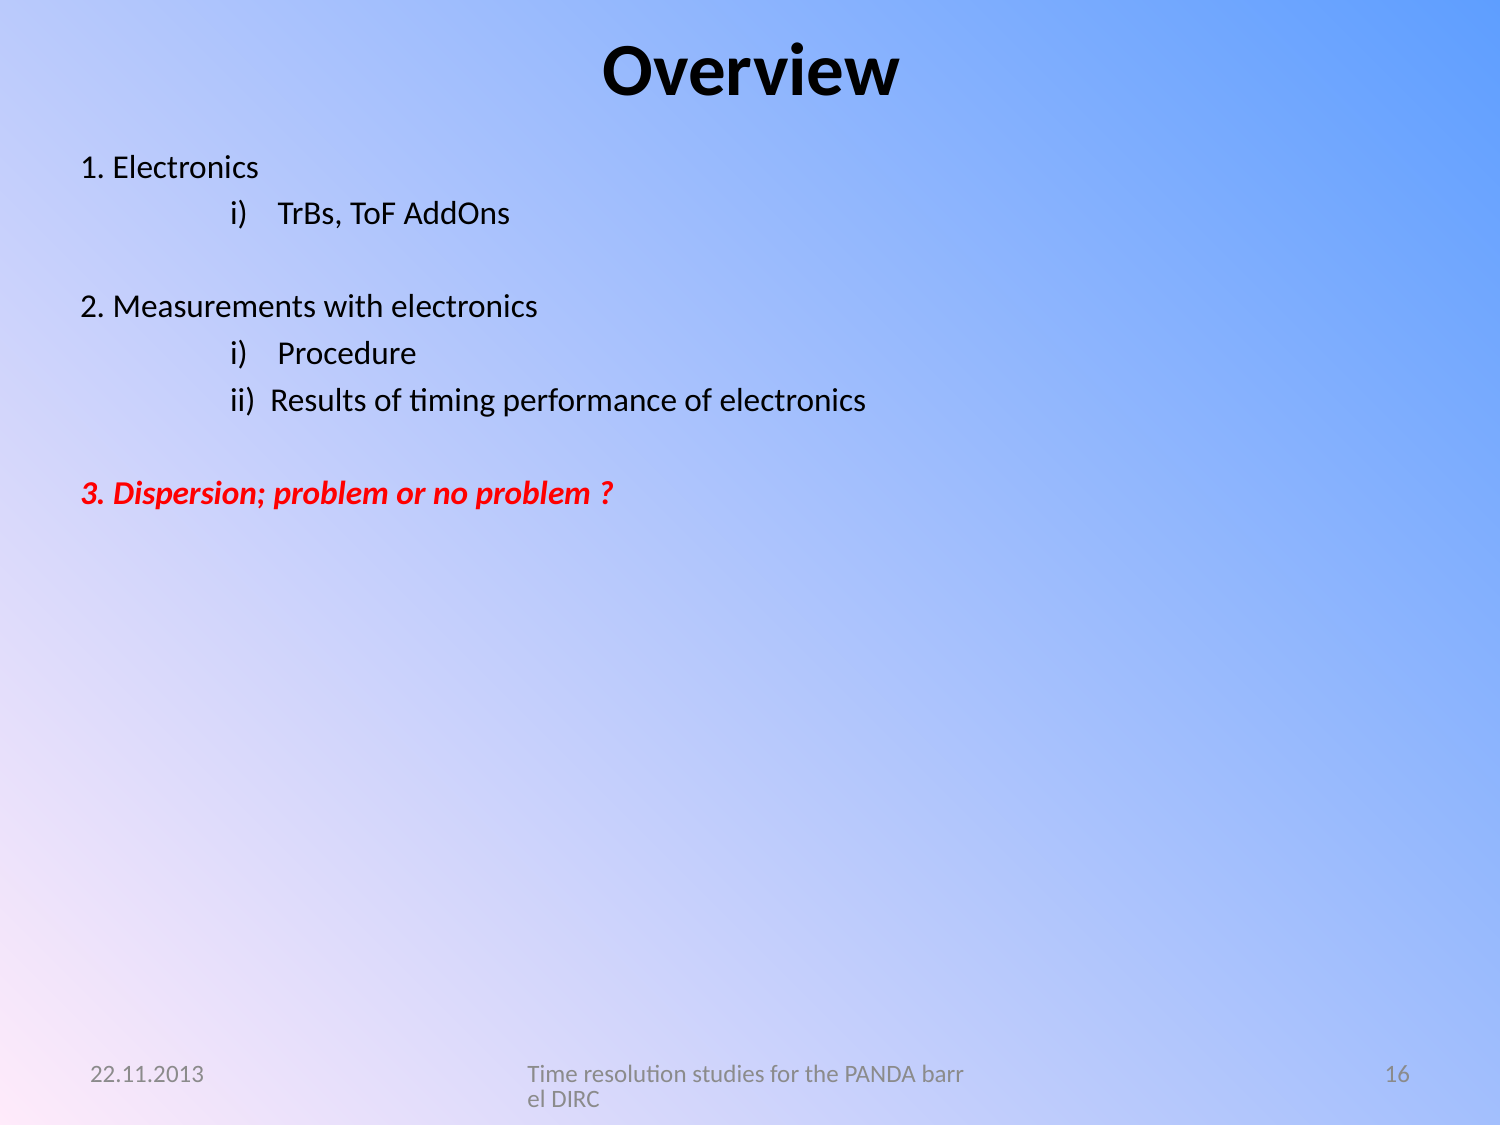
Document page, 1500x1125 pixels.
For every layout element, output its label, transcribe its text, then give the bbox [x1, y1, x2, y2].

list 1. Electronics i) TrBs, ToF AddOns 2. Measurements with electronics i) Procedure ii) Results of timing performance of electronics 3. Dispersion; problem or no problem ? [64, 137, 1425, 1024]
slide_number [75, 1042, 425, 1103]
slide_number 16 [1074, 1042, 1425, 1103]
title Overview [76, 0, 1427, 160]
footer Time resolution studies for the PANDA barrel DIRC [512, 1042, 988, 1103]
